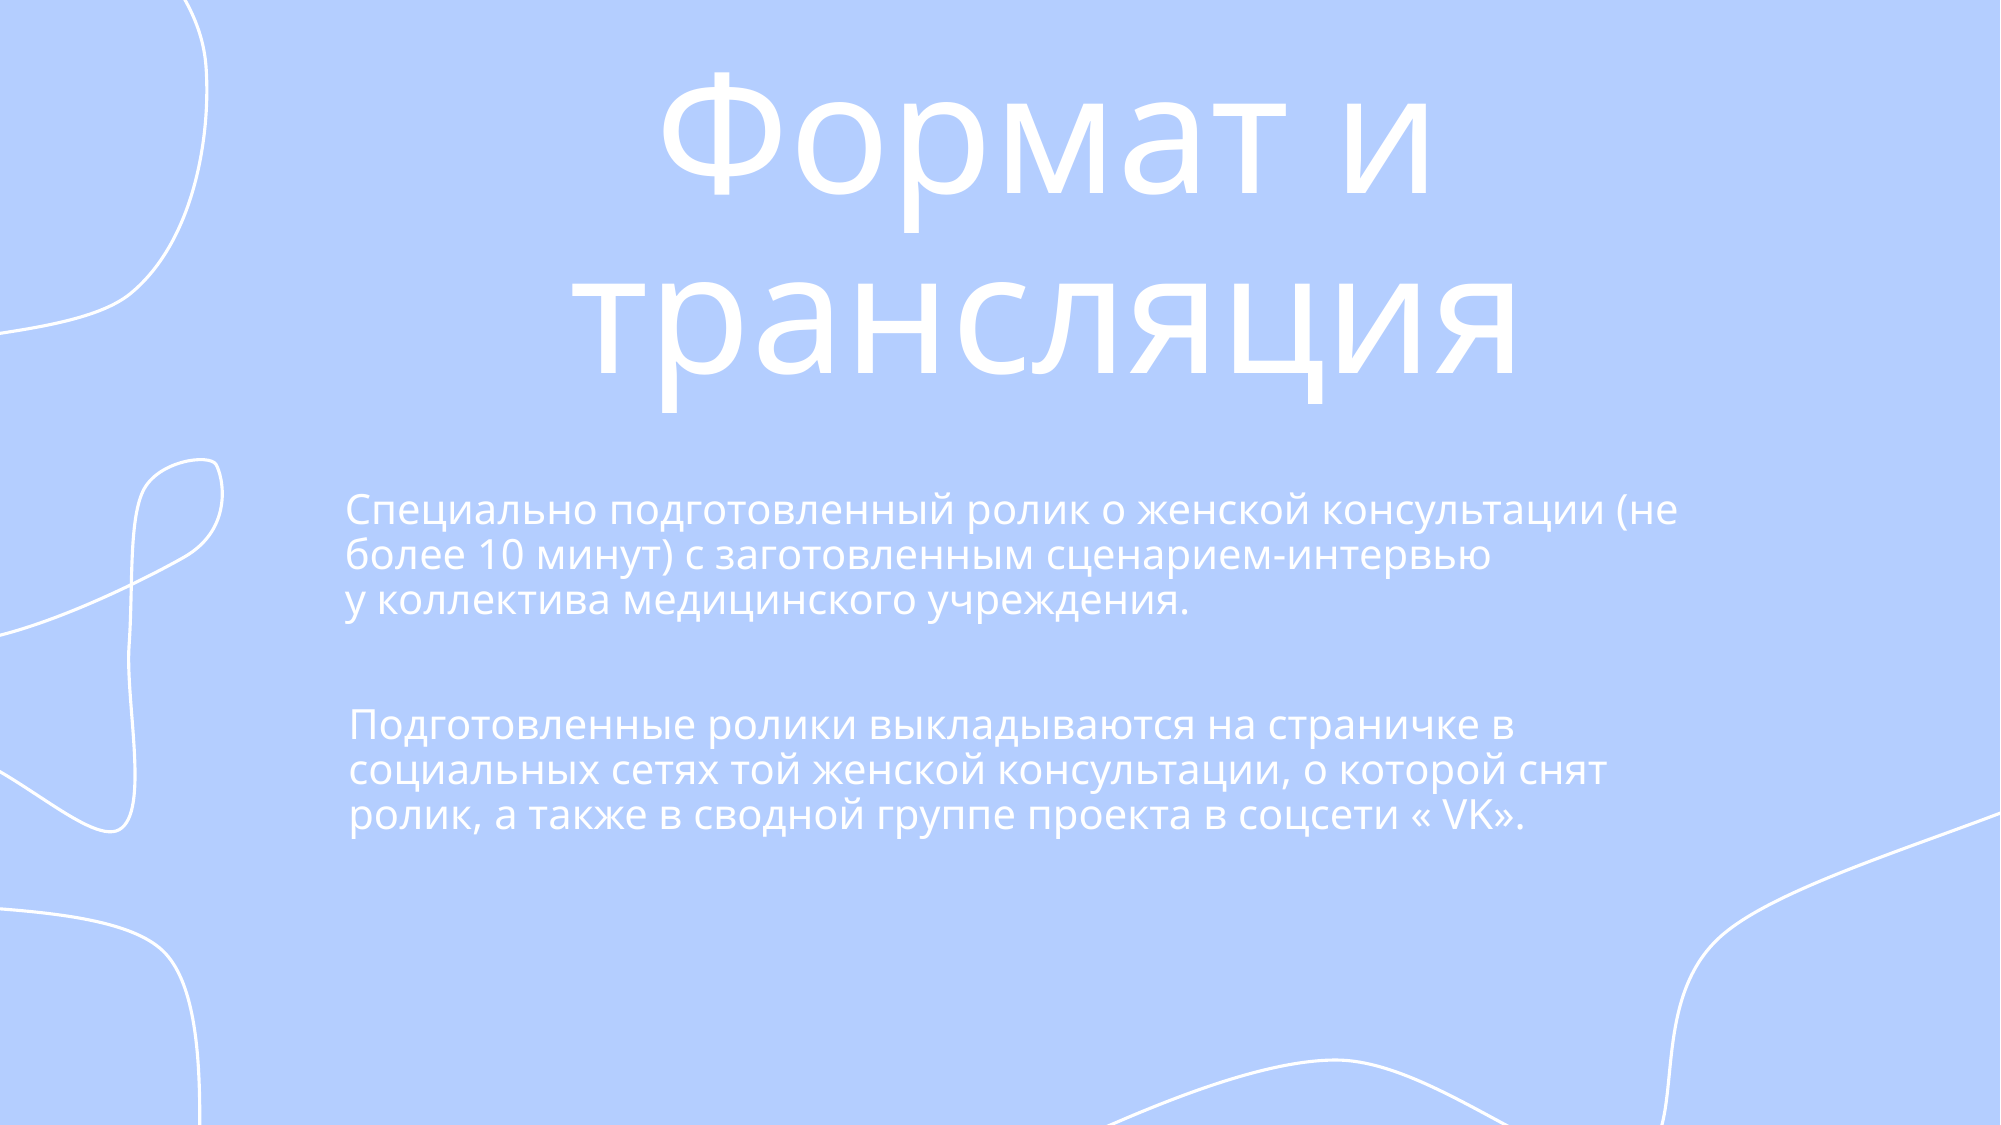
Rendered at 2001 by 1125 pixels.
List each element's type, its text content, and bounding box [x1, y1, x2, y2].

title Специально подготовленный ролик о женской консультации (не более 10 минут) с заготовленным сценарием-интервью у коллектива медицинского учреждения. [329, 417, 1729, 632]
text_box [0, 0, 240, 1125]
text_box Подготовленные ролики выкладываются на страничке в социальных сетях той женской консультации, о которой снят ролик, а также в сводной группе проекта в соцсети « VK». [333, 454, 1733, 847]
text_box Формат и трансляция [246, 25, 1851, 417]
text_box [1107, 717, 2000, 1125]
